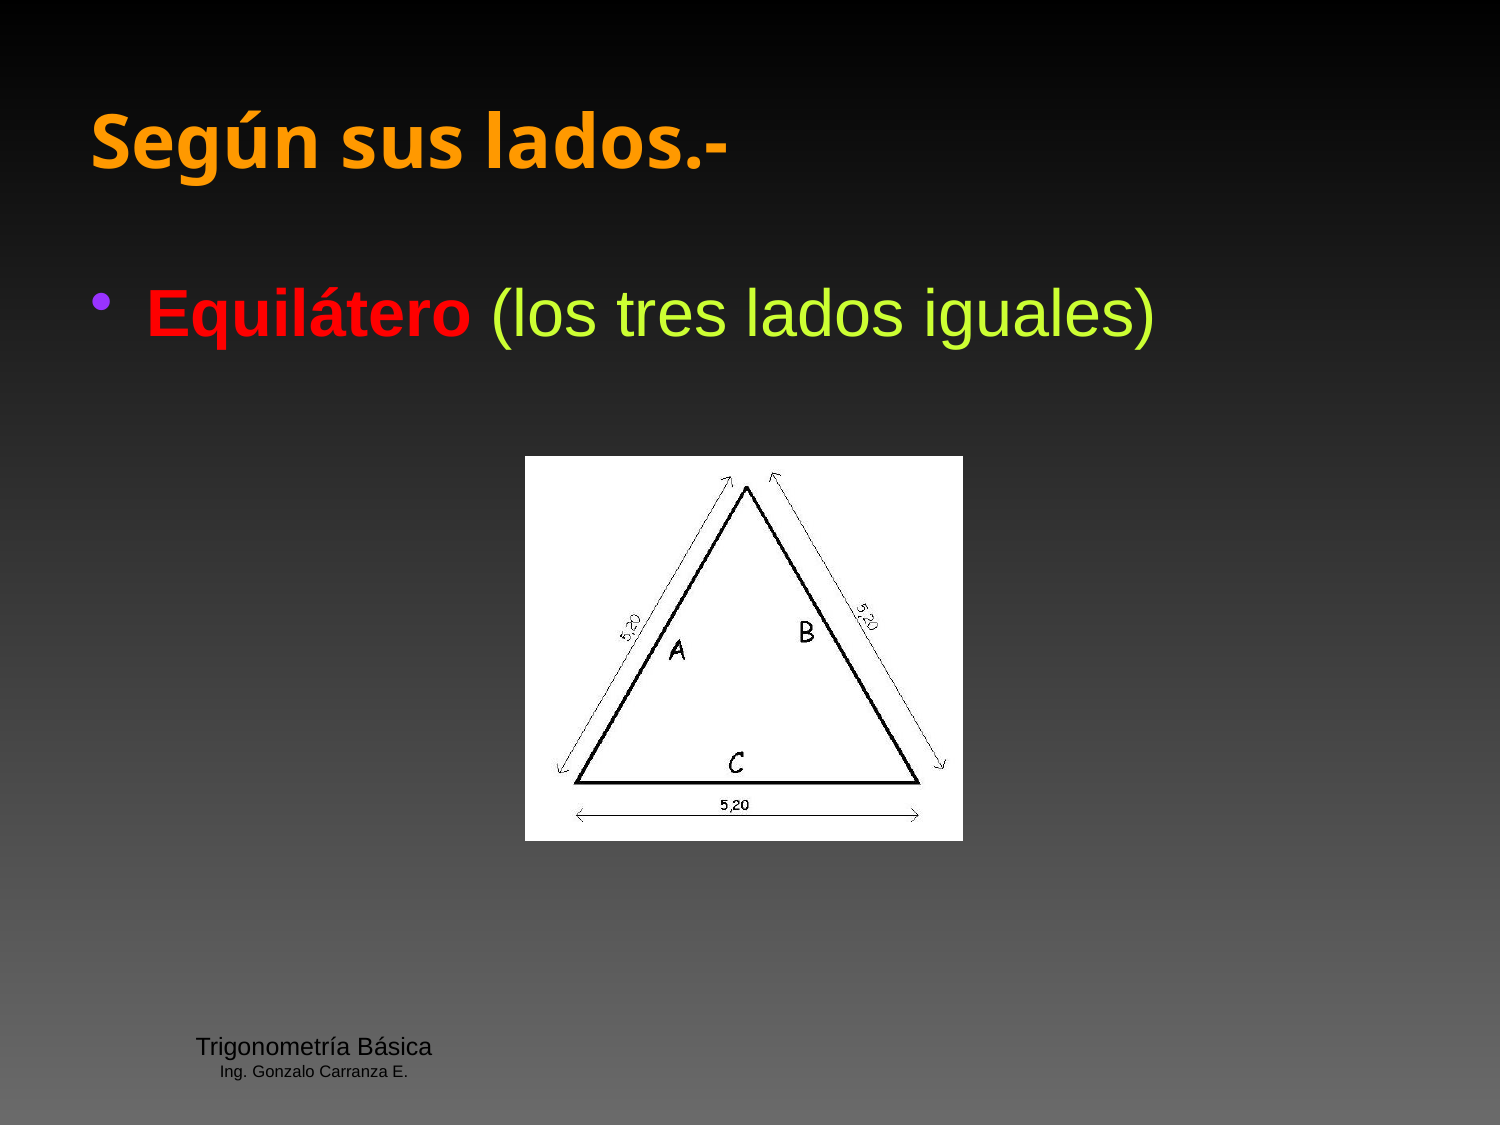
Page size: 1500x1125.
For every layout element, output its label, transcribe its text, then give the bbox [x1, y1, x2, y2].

footer Trigonometría Básica Ing. Gonzalo Carranza E. [76, 1023, 552, 1102]
title Según sus lados.- [75, 45, 1425, 233]
list Equilátero (los tres lados iguales) [75, 262, 1425, 362]
picture [525, 456, 963, 841]
